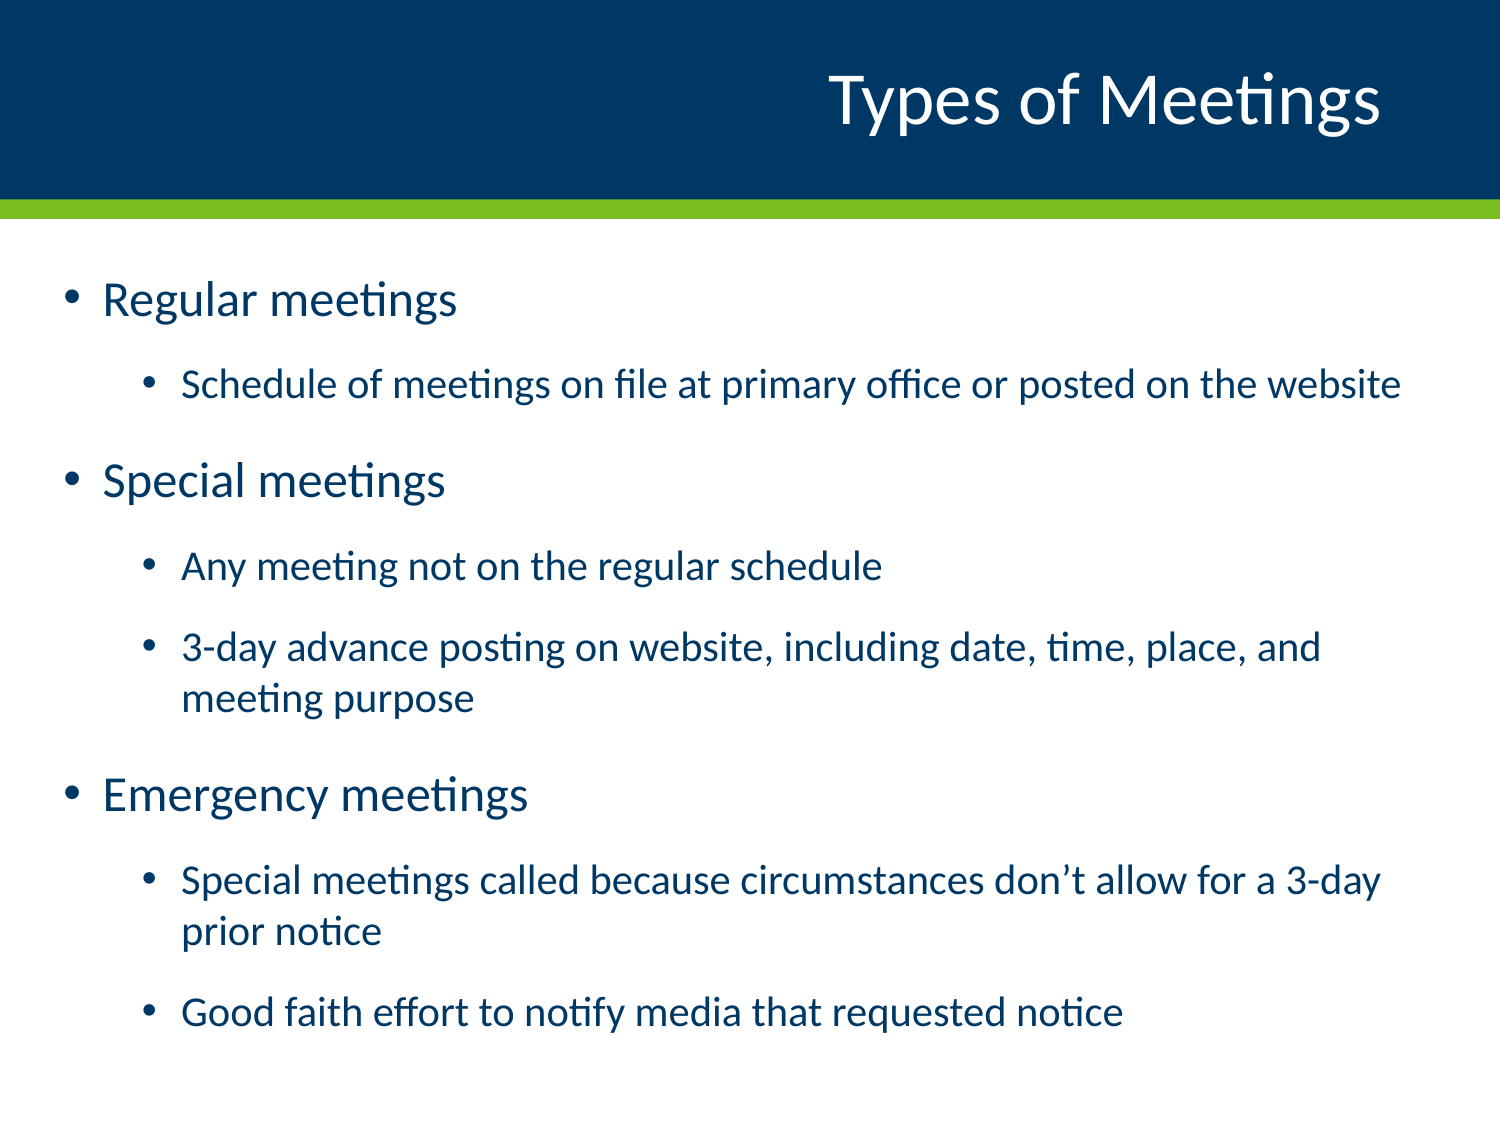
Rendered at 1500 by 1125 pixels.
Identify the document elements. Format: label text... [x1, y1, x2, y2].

list Regular meetings Schedule of meetings on file at primary office or posted on the website Special meetings Any meeting not on the regular schedule 3-day advance posting on website, including date, time, place, and meeting purpose Emergency meetings Special meetings called because circumstances don’t allow for a 3-day prior notice Good faith effort to notify media that requested notice [48, 258, 1442, 1052]
title Types of Meetings [103, 24, 1397, 175]
